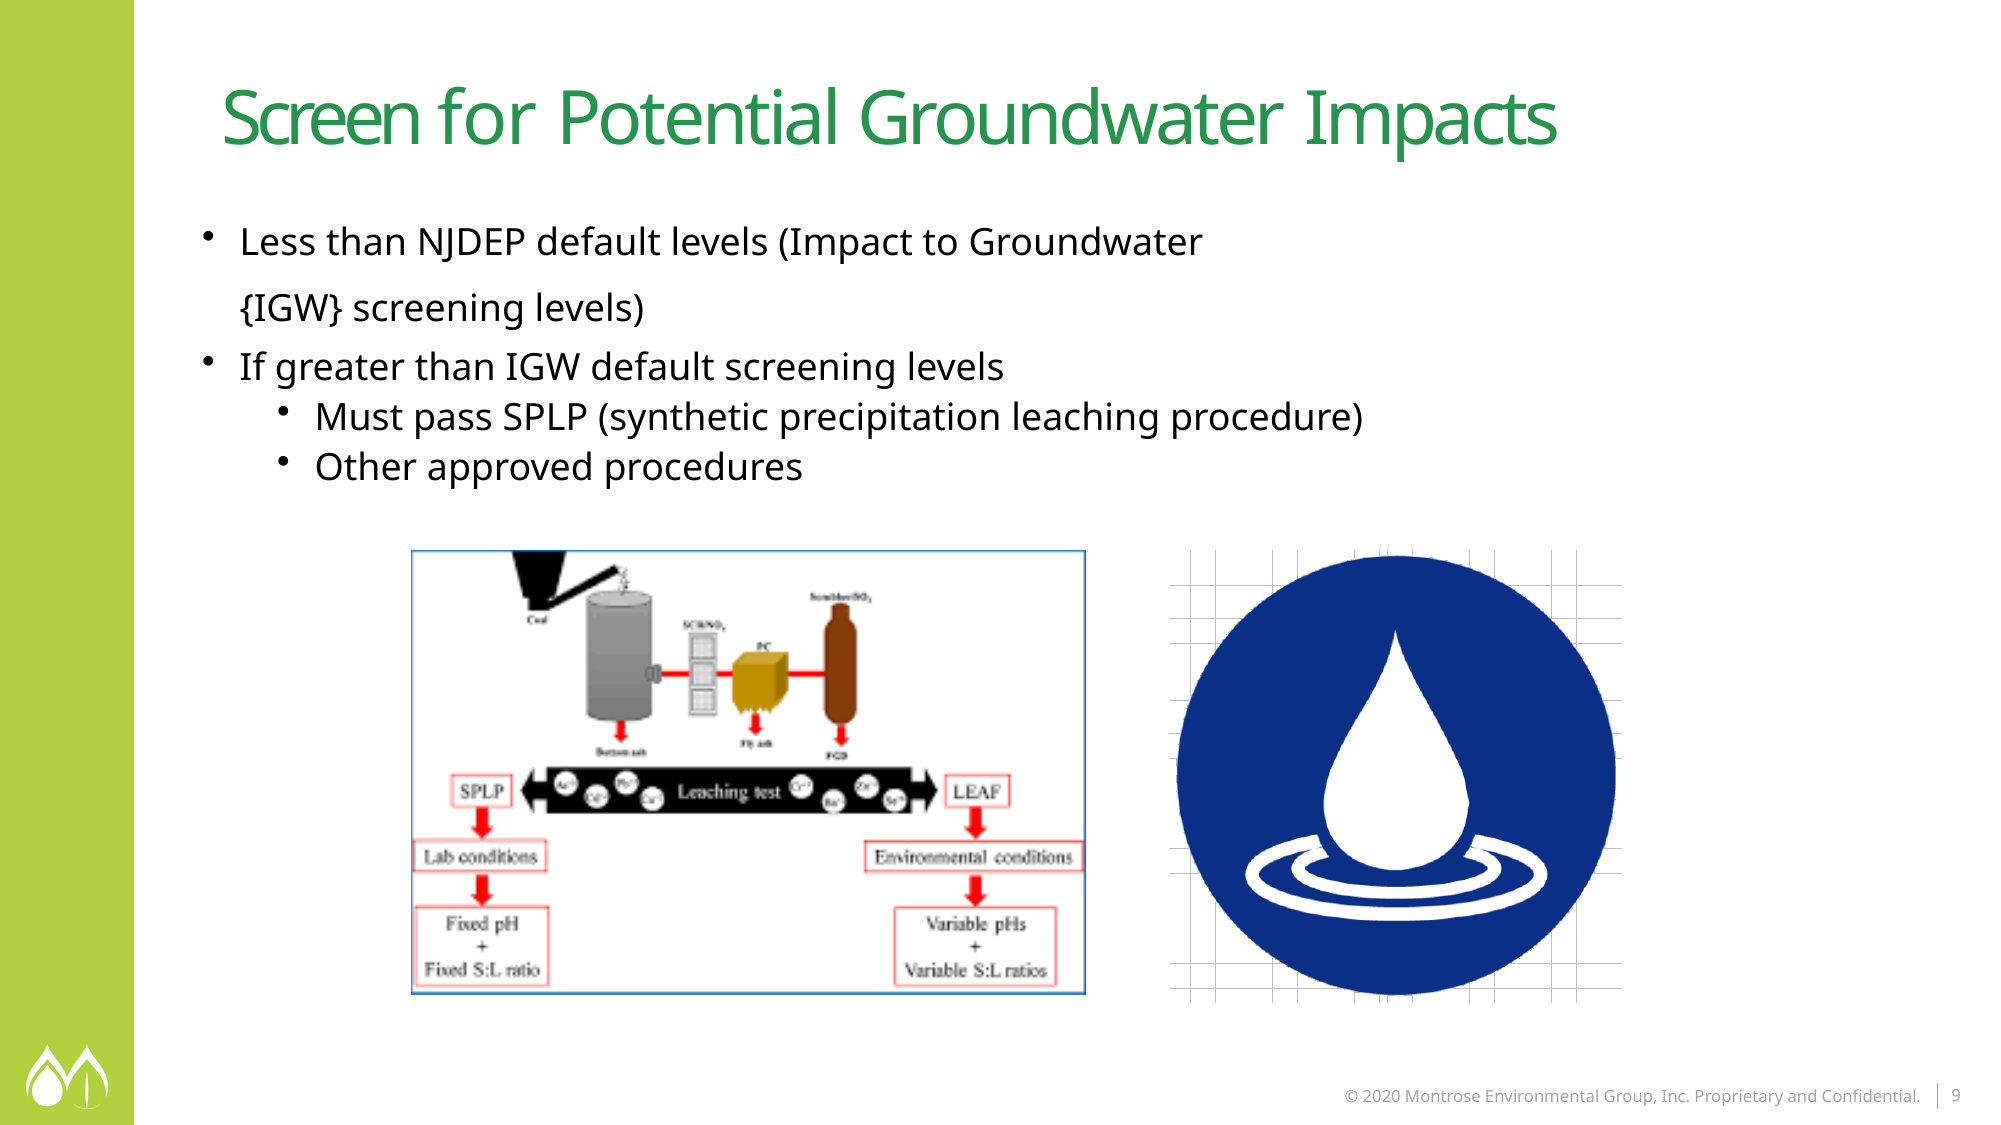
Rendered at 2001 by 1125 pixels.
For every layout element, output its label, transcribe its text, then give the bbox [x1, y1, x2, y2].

picture [26, 1044, 108, 1109]
title Screen for Potential Groundwater Impacts [200, 19, 1838, 209]
text_box [411, 550, 1087, 995]
text_box [1169, 550, 1623, 1003]
text_box Less than NJDEP default levels (Impact to Groundwater {IGW} screening levels) If greater than IGW default screening levels Must pass SPLP (synthetic precipitation leaching procedure) Other approved procedures [200, 194, 1540, 488]
